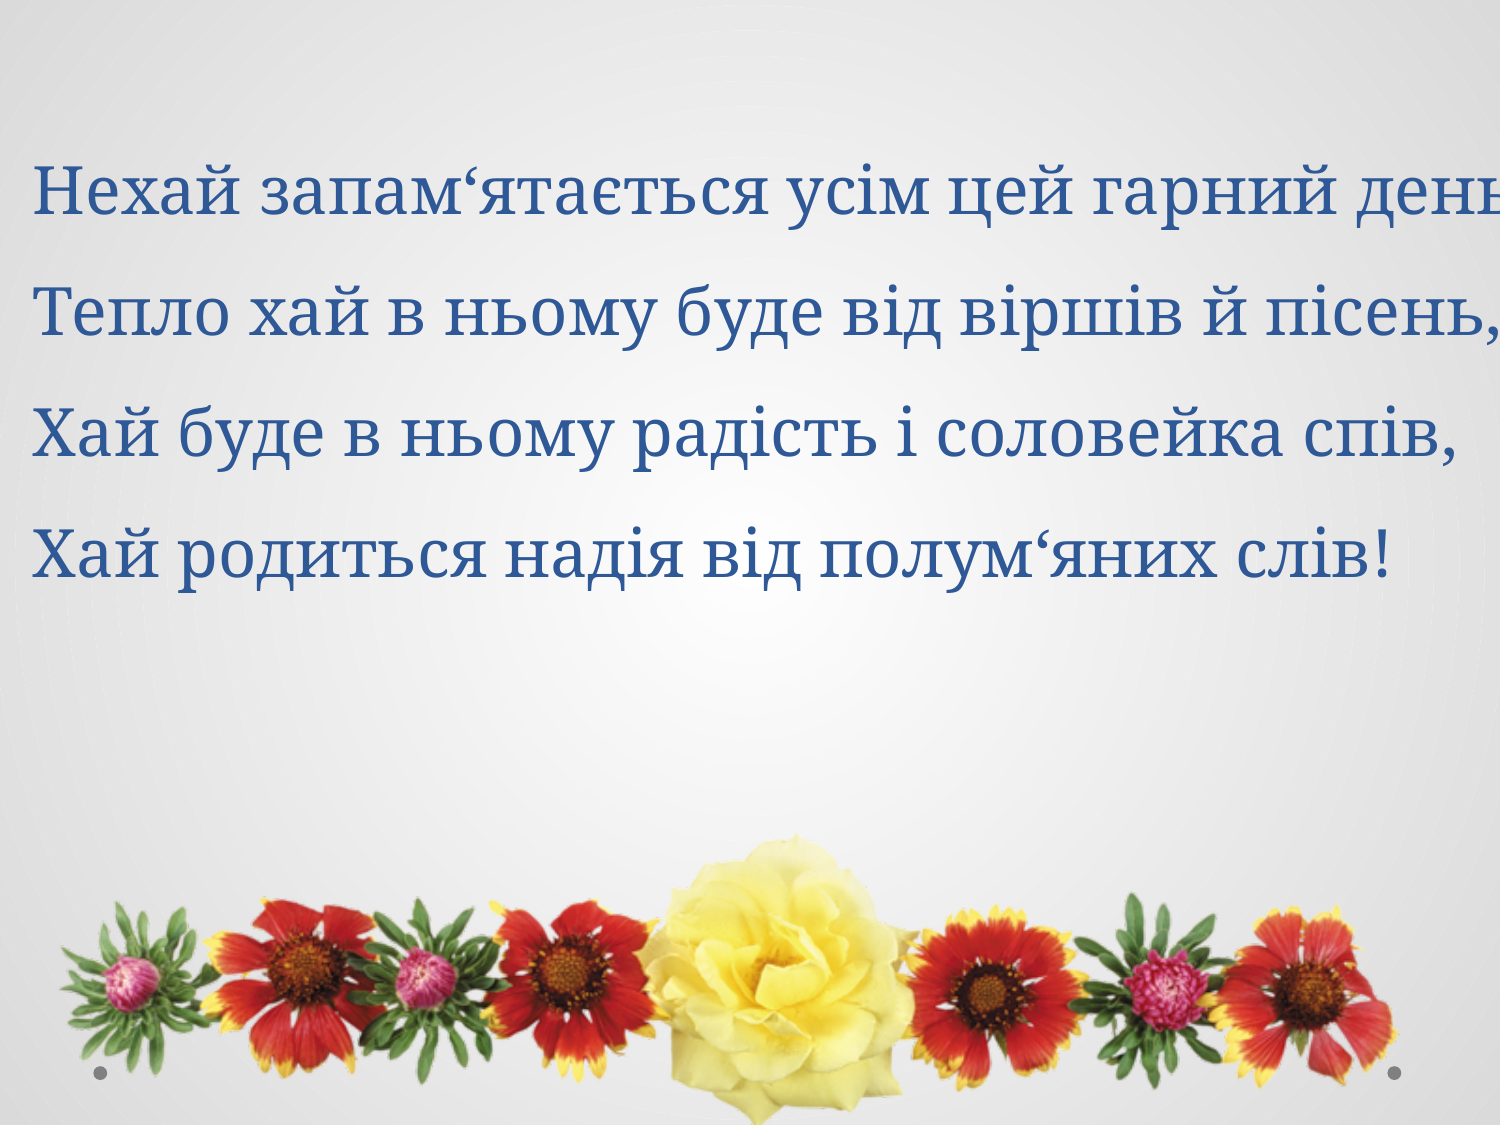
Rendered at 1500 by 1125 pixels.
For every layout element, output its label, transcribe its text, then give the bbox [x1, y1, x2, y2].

picture [0, 703, 1495, 1125]
title Нехай запам‘ятається усім цей гарний день, Тепло хай в ньому буде від віршів й пісень, Хай буде в ньому радість і соловейка спів, Хай родиться надія від полум‘яних слів! [17, 0, 1500, 598]
